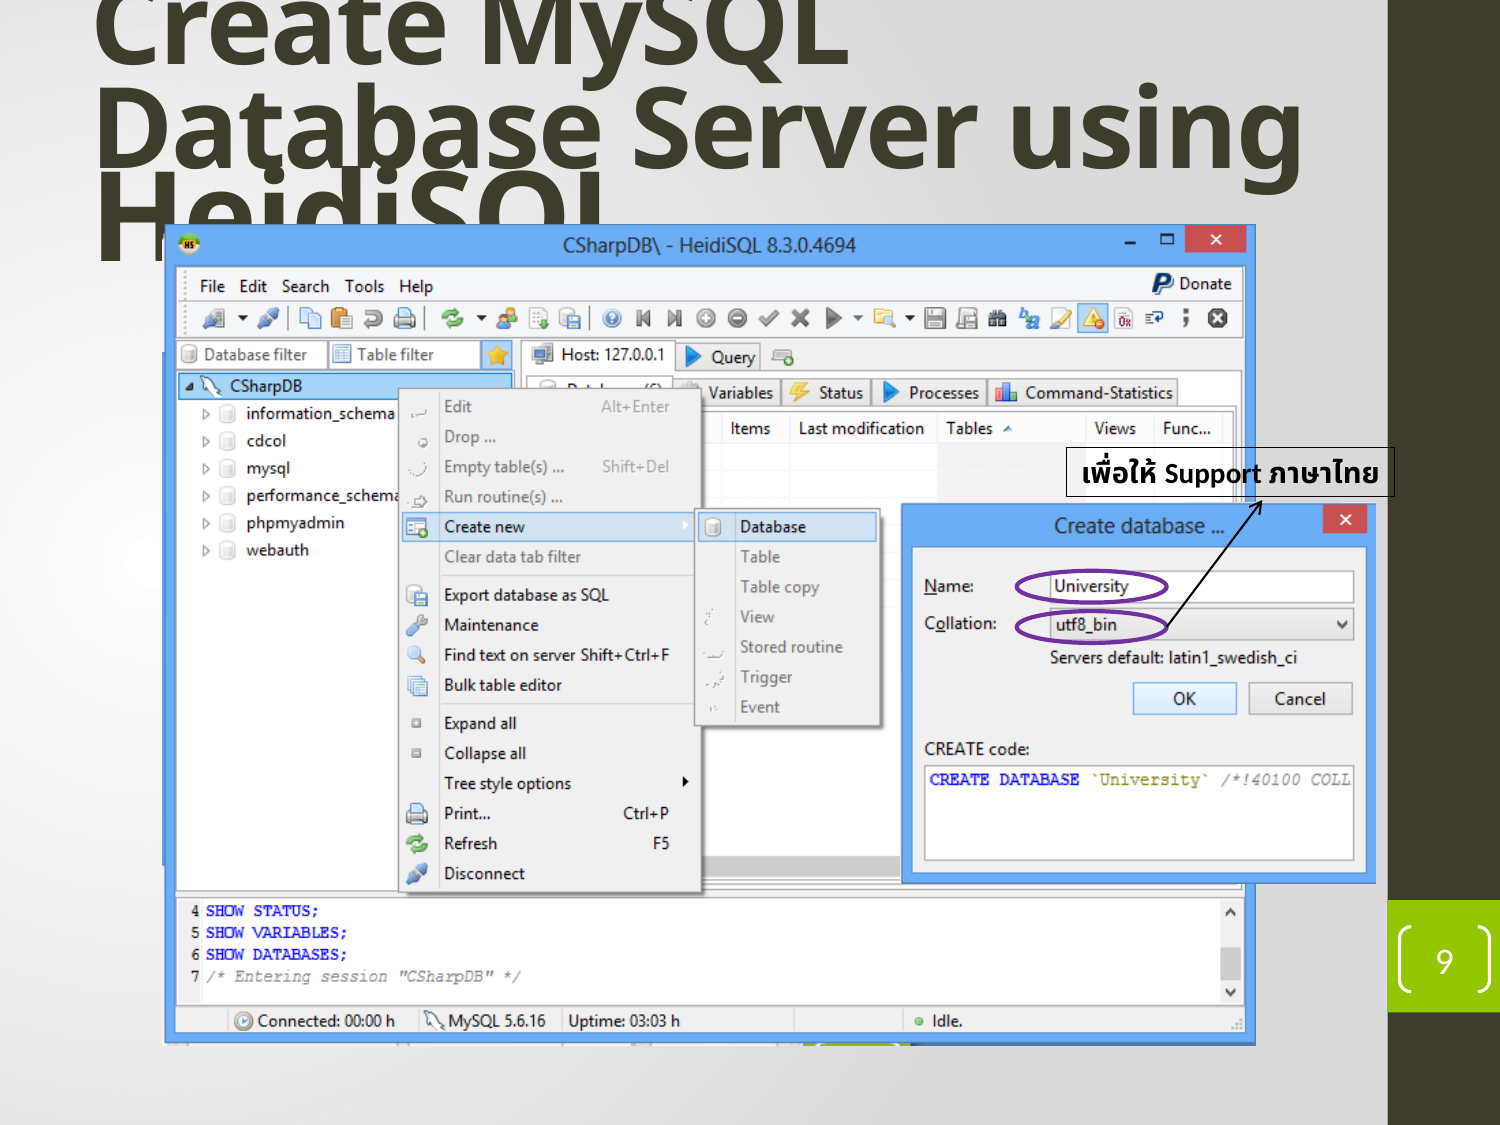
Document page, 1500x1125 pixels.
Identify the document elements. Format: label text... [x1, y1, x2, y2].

text_box เพื่อให้ Support ภาษาไทย [1267, 447, 1395, 497]
slide_number 9 [1397, 925, 1492, 994]
title Create MySQL Database Server using HeidiSQL [75, 45, 1325, 233]
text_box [1166, 499, 1263, 628]
picture [161, 224, 1376, 1046]
